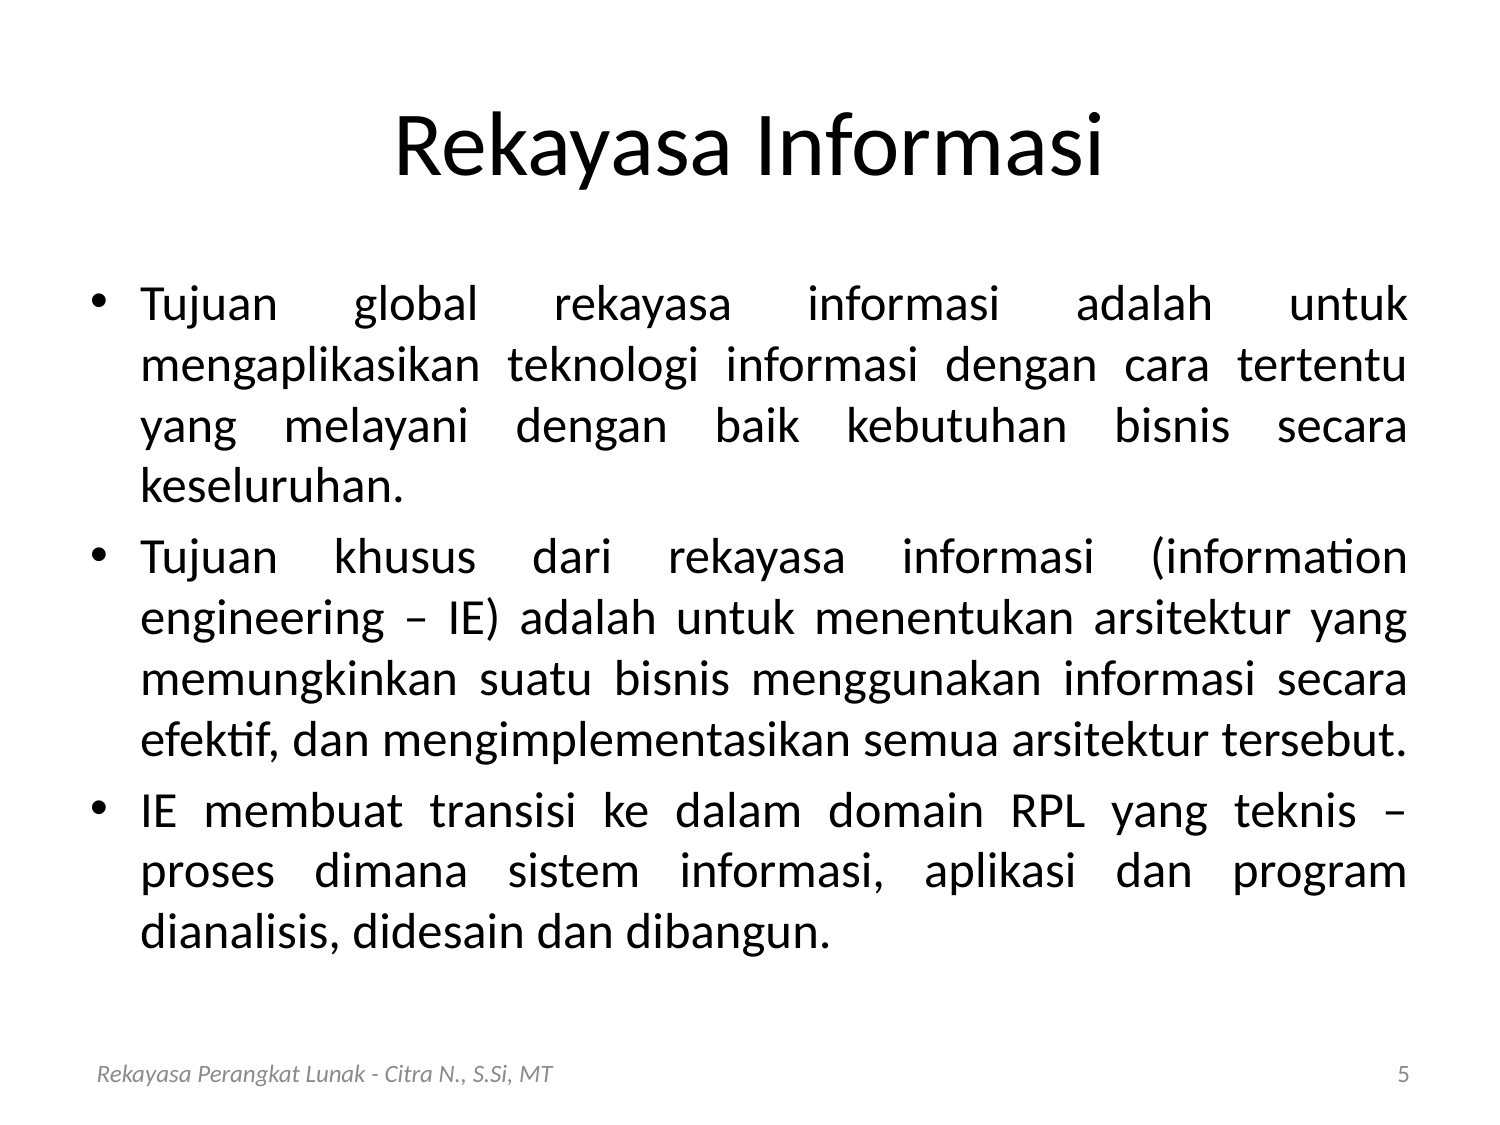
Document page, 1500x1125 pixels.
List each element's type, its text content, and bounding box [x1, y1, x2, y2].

title Rekayasa Informasi [75, 45, 1425, 233]
footer Rekayasa Perangkat Lunak - Citra N., S.Si, MT [50, 1042, 600, 1103]
slide_number 5 [1074, 1042, 1425, 1103]
list Tujuan global rekayasa informasi adalah untuk mengaplikasikan teknologi informasi dengan cara tertentu yang melayani dengan baik kebutuhan bisnis secara keseluruhan. Tujuan khusus dari rekayasa informasi (information engineering – IE) adalah untuk menentukan arsitektur yang memungkinkan suatu bisnis menggunakan informasi secara efektif, dan mengimplementasikan semua arsitektur tersebut. IE membuat transisi ke dalam domain RPL yang teknis – proses dimana sistem informasi, aplikasi dan program dianalisis, didesain dan dibangun. [75, 262, 1425, 1005]
